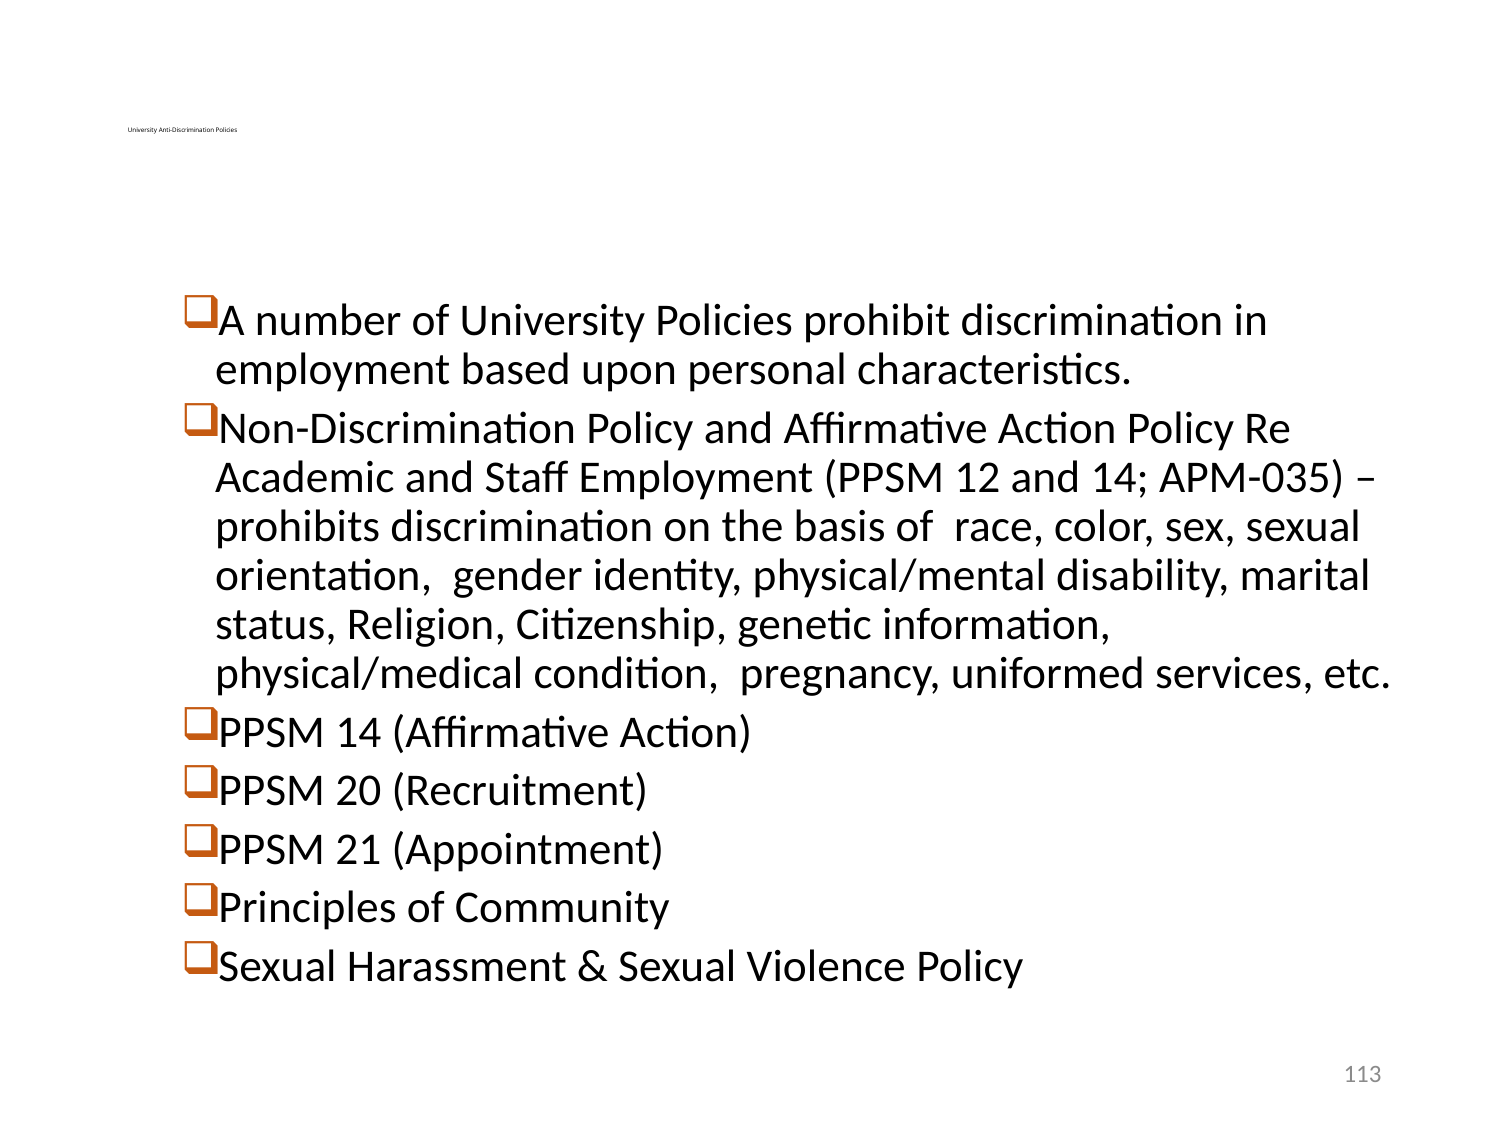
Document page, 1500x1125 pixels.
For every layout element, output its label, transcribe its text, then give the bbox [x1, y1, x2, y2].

slide_number 113 [1059, 1042, 1397, 1103]
list A number of University Policies prohibit discrimination in employment based upon personal characteristics. Non-Discrimination Policy and Affirmative Action Policy Re Academic and Staff Employment (PPSM 12 and 14; APM-035) – prohibits discrimination on the basis of race, color, sex, sexual orientation, gender identity, physical/mental disability, marital status, Religion, Citizenship, genetic information, physical/medical condition, pregnancy, uniformed services, etc. PPSM 14 (Affirmative Action) PPSM 20 (Recruitment) PPSM 21 (Appointment) Principles of Community Sexual Harassment & Sexual Violence Policy [97, 249, 1436, 1038]
title University Anti-Discrimination Policies [112, 75, 1438, 188]
